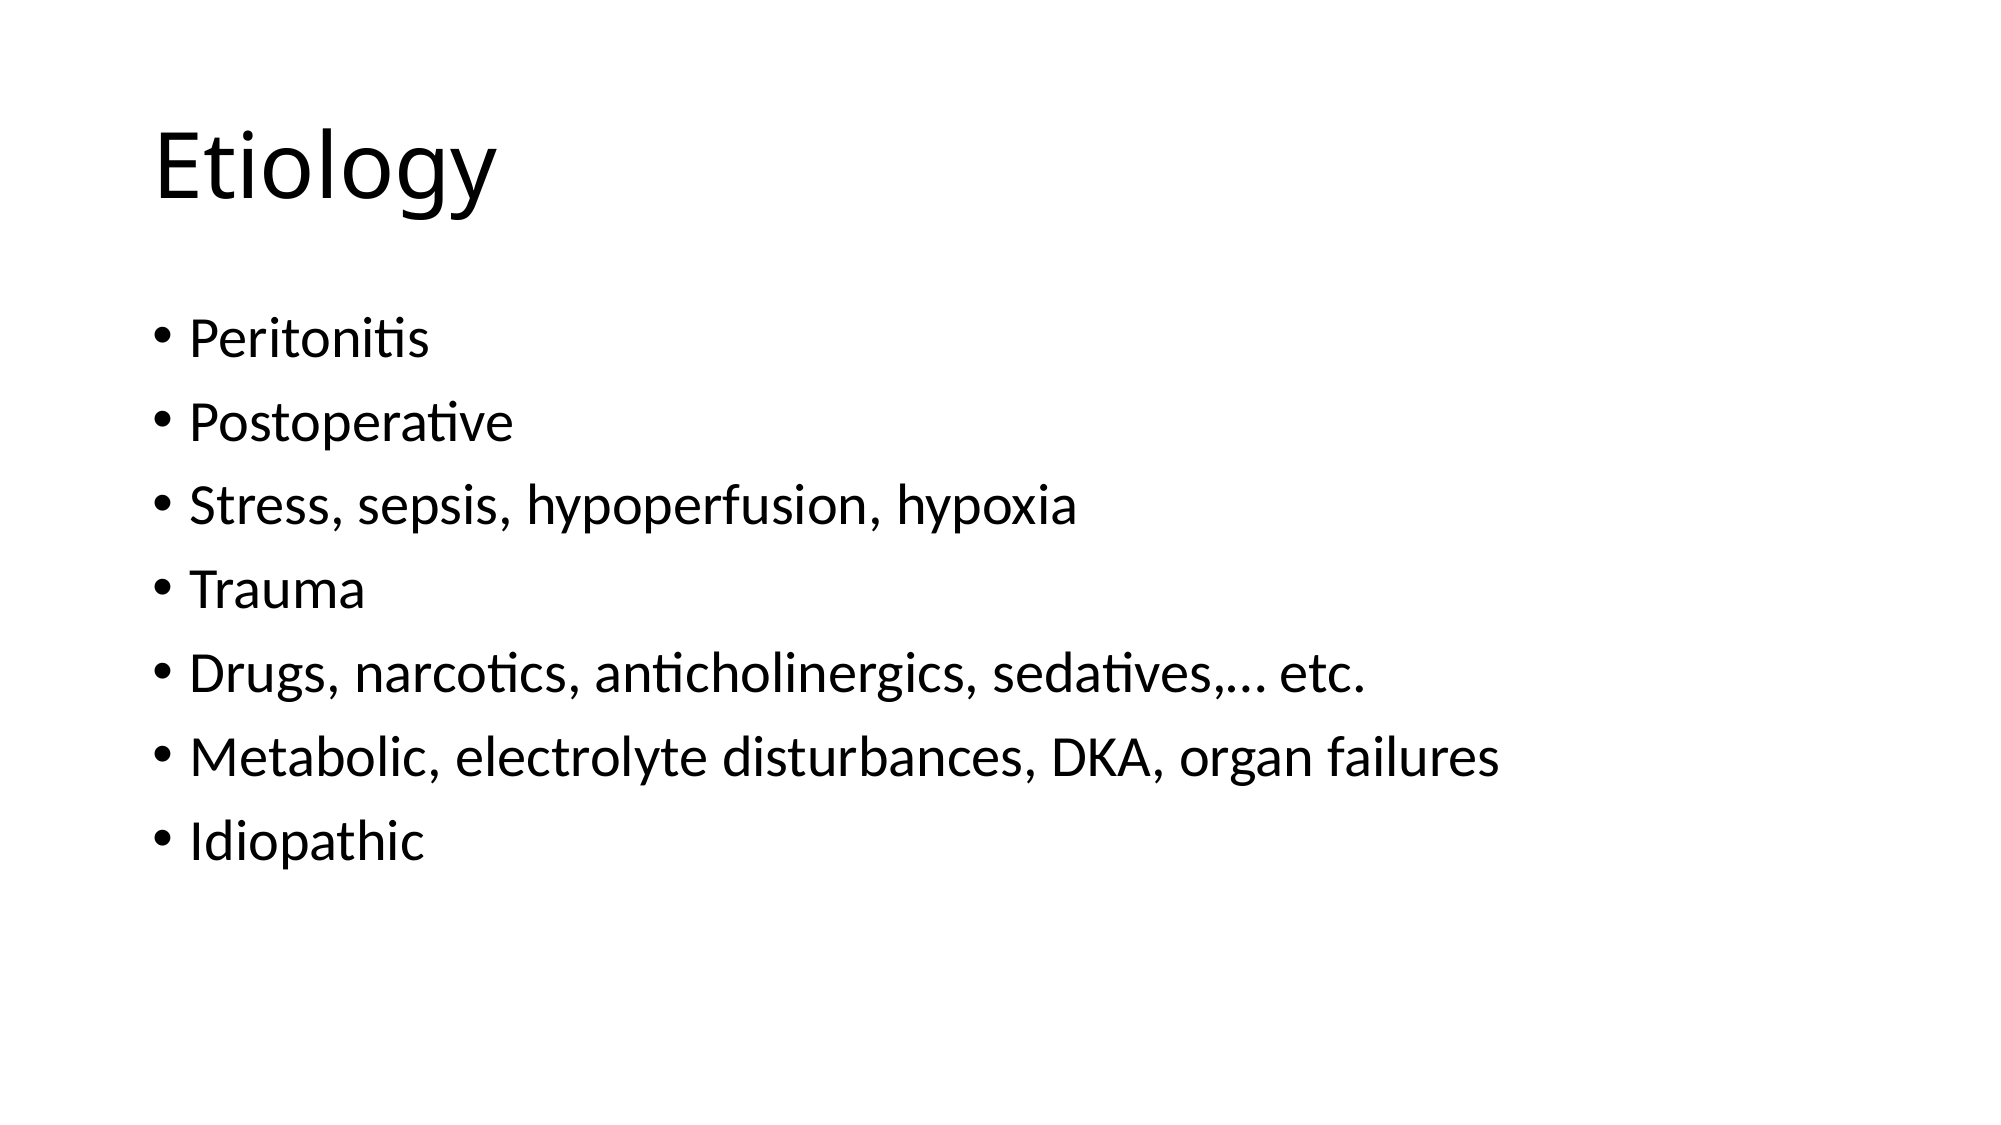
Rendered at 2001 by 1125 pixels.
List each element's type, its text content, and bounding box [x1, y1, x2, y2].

title Etiology [137, 59, 1863, 278]
list Peritonitis Postoperative Stress, sepsis, hypoperfusion, hypoxia Trauma Drugs, narcotics, anticholinergics, sedatives,… etc. Metabolic, electrolyte disturbances, DKA, organ failures Idiopathic [137, 299, 1863, 1014]
